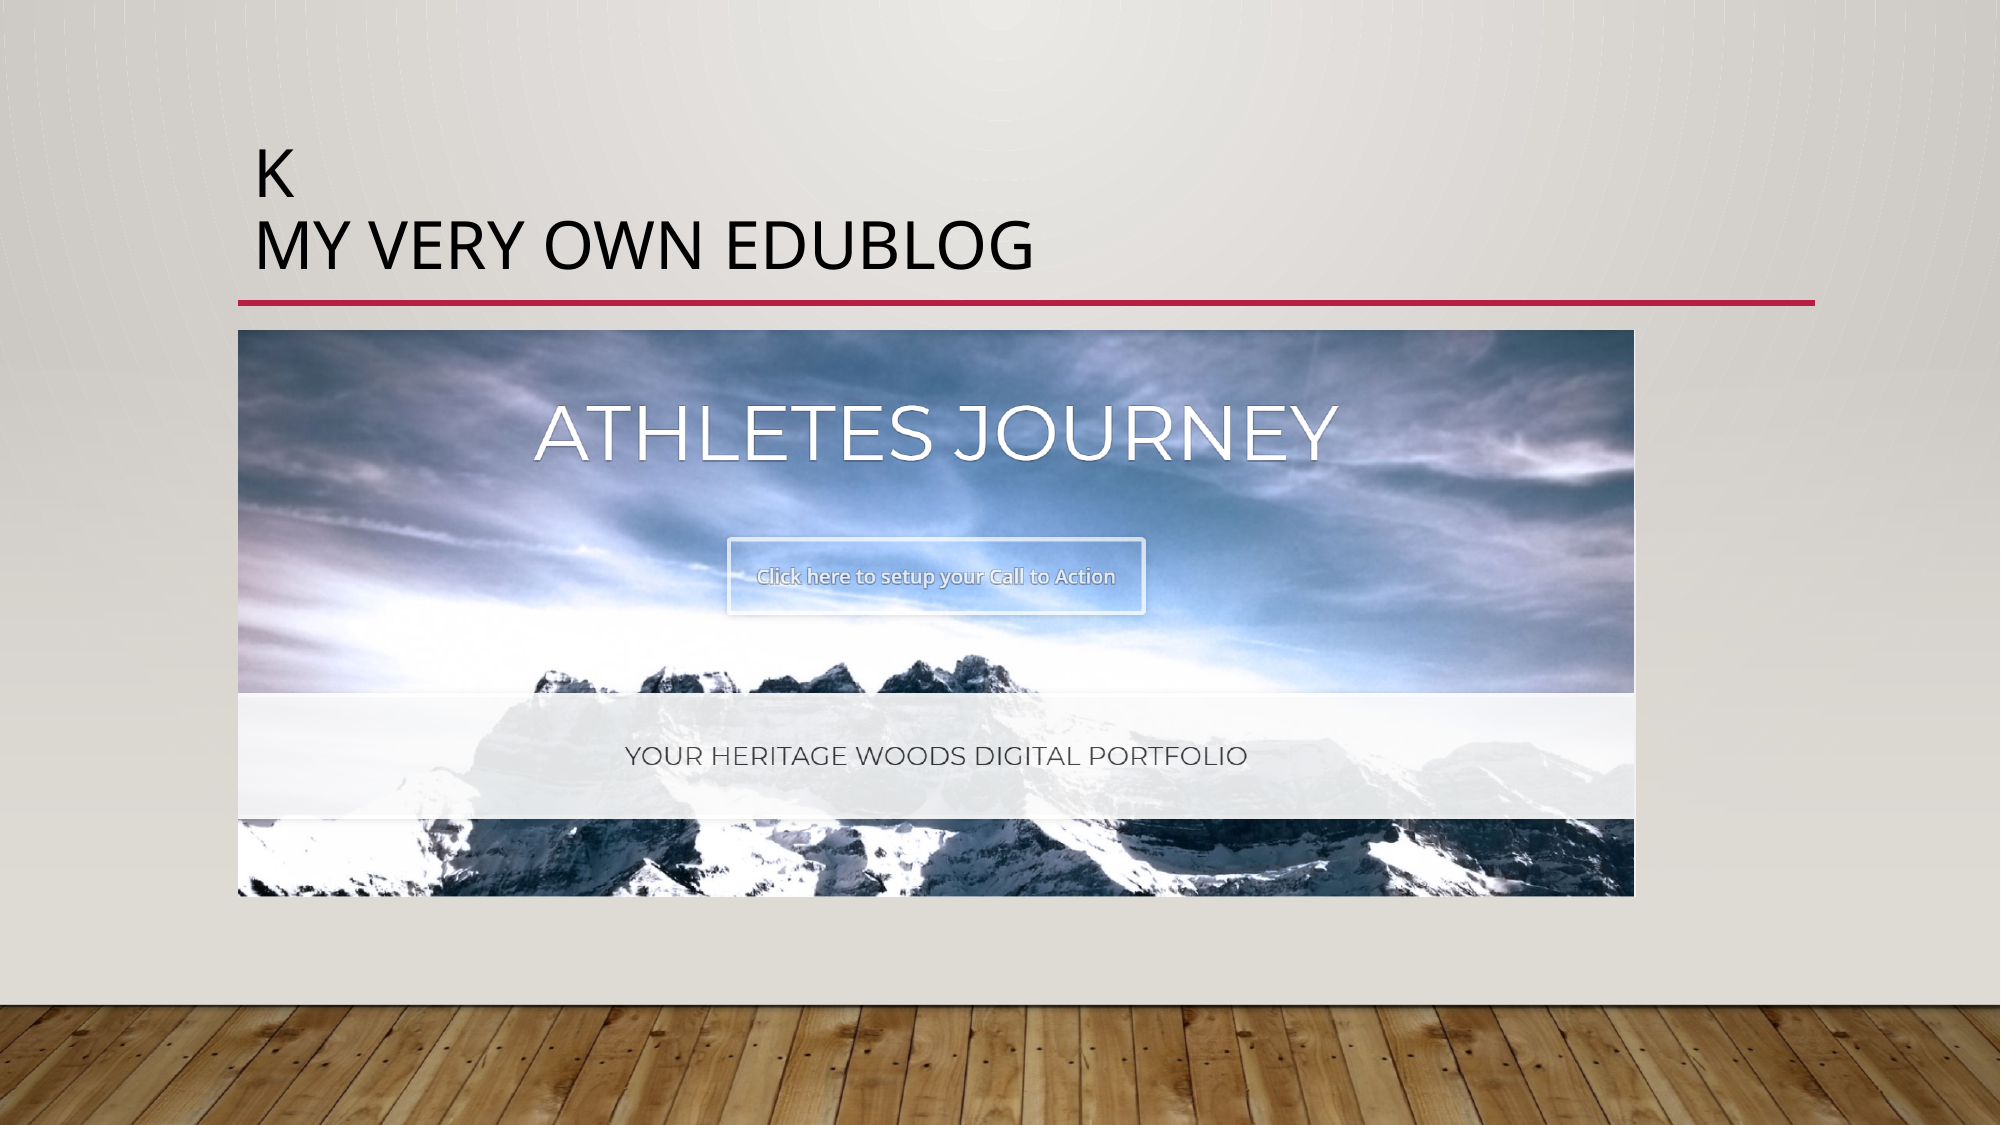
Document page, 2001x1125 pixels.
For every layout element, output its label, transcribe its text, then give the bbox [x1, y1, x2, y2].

text_box [0, 330, 2000, 1004]
title K My Very Own Edublog [238, 131, 1814, 302]
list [237, 330, 1636, 897]
picture [0, 1006, 2000, 1125]
